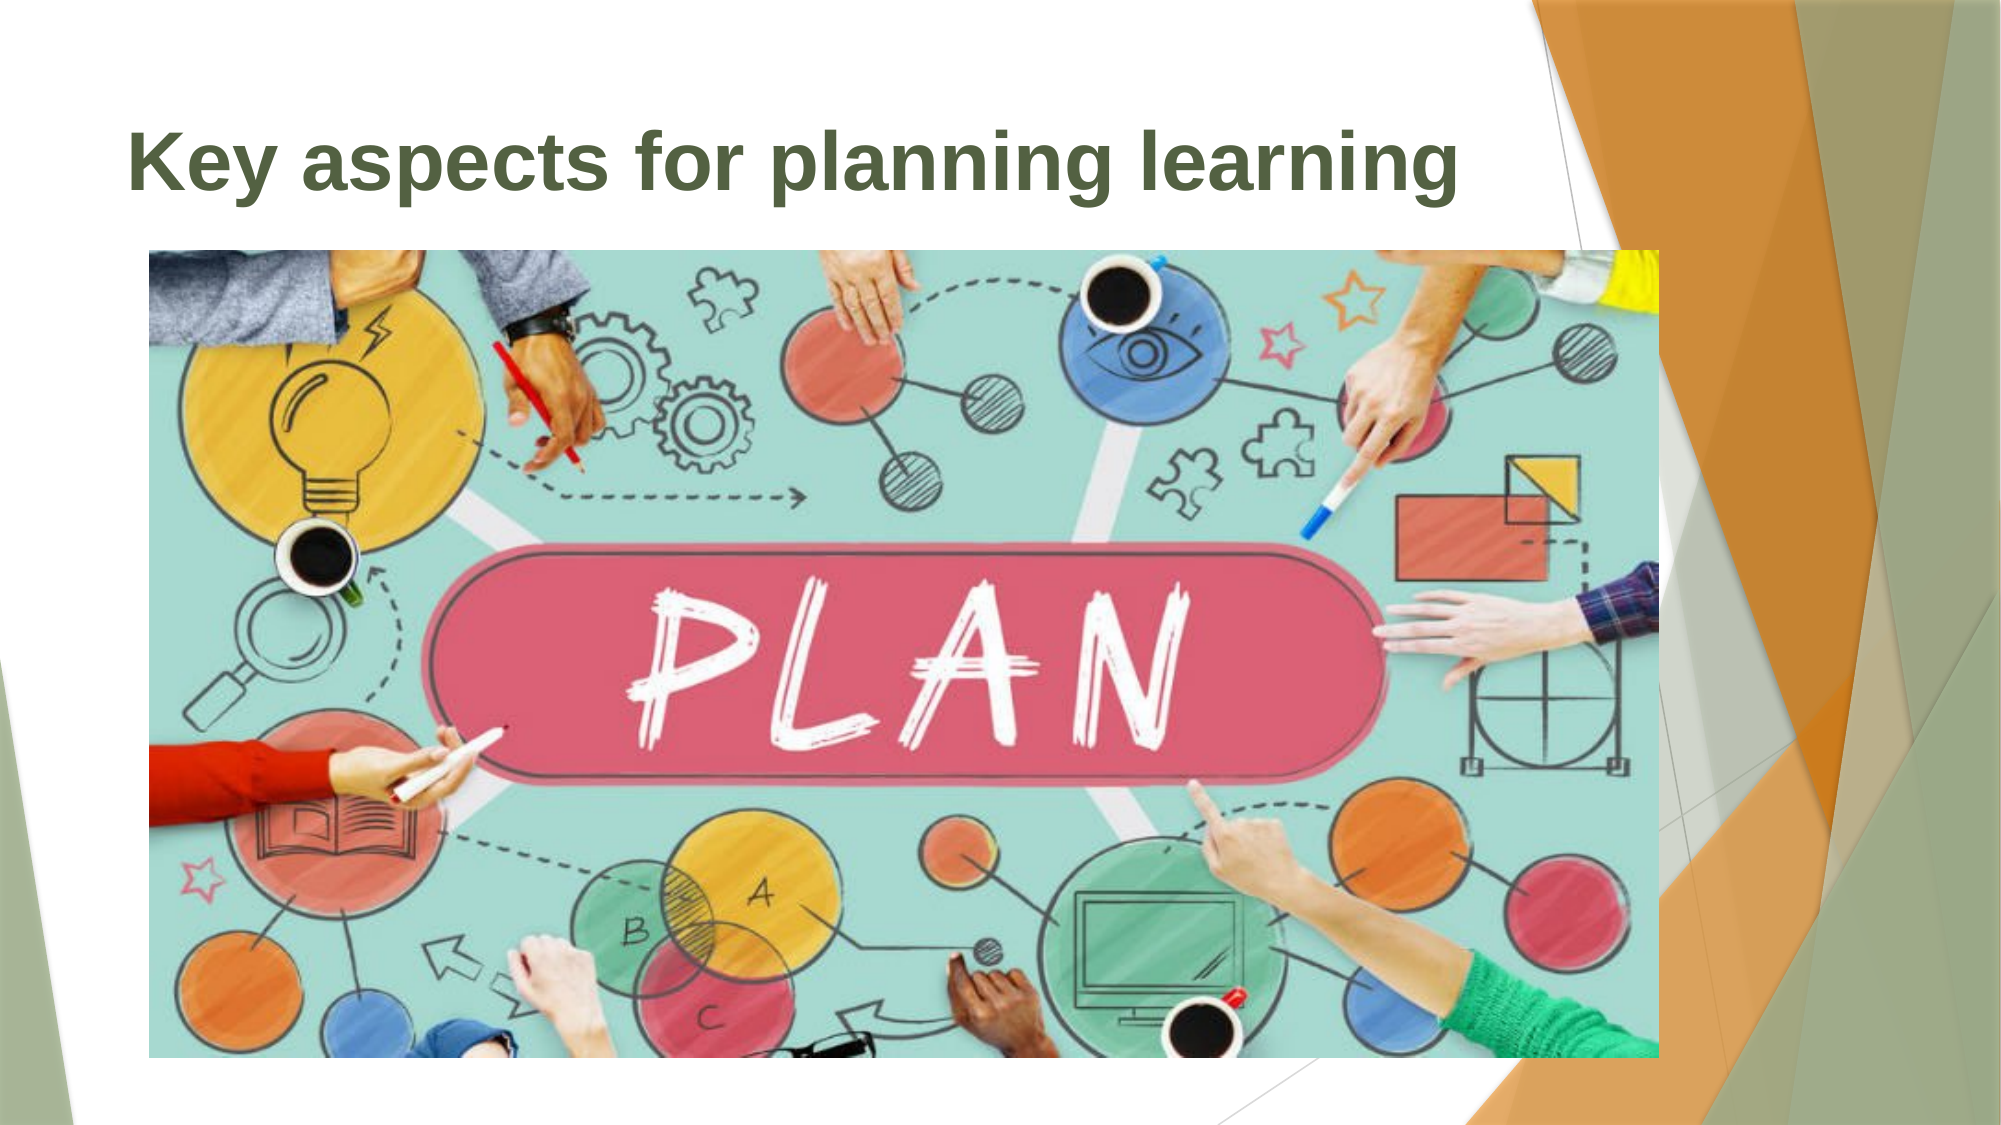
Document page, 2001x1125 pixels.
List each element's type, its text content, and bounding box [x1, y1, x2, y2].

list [148, 249, 1660, 1058]
title Key aspects for planning learning [111, 99, 1522, 317]
